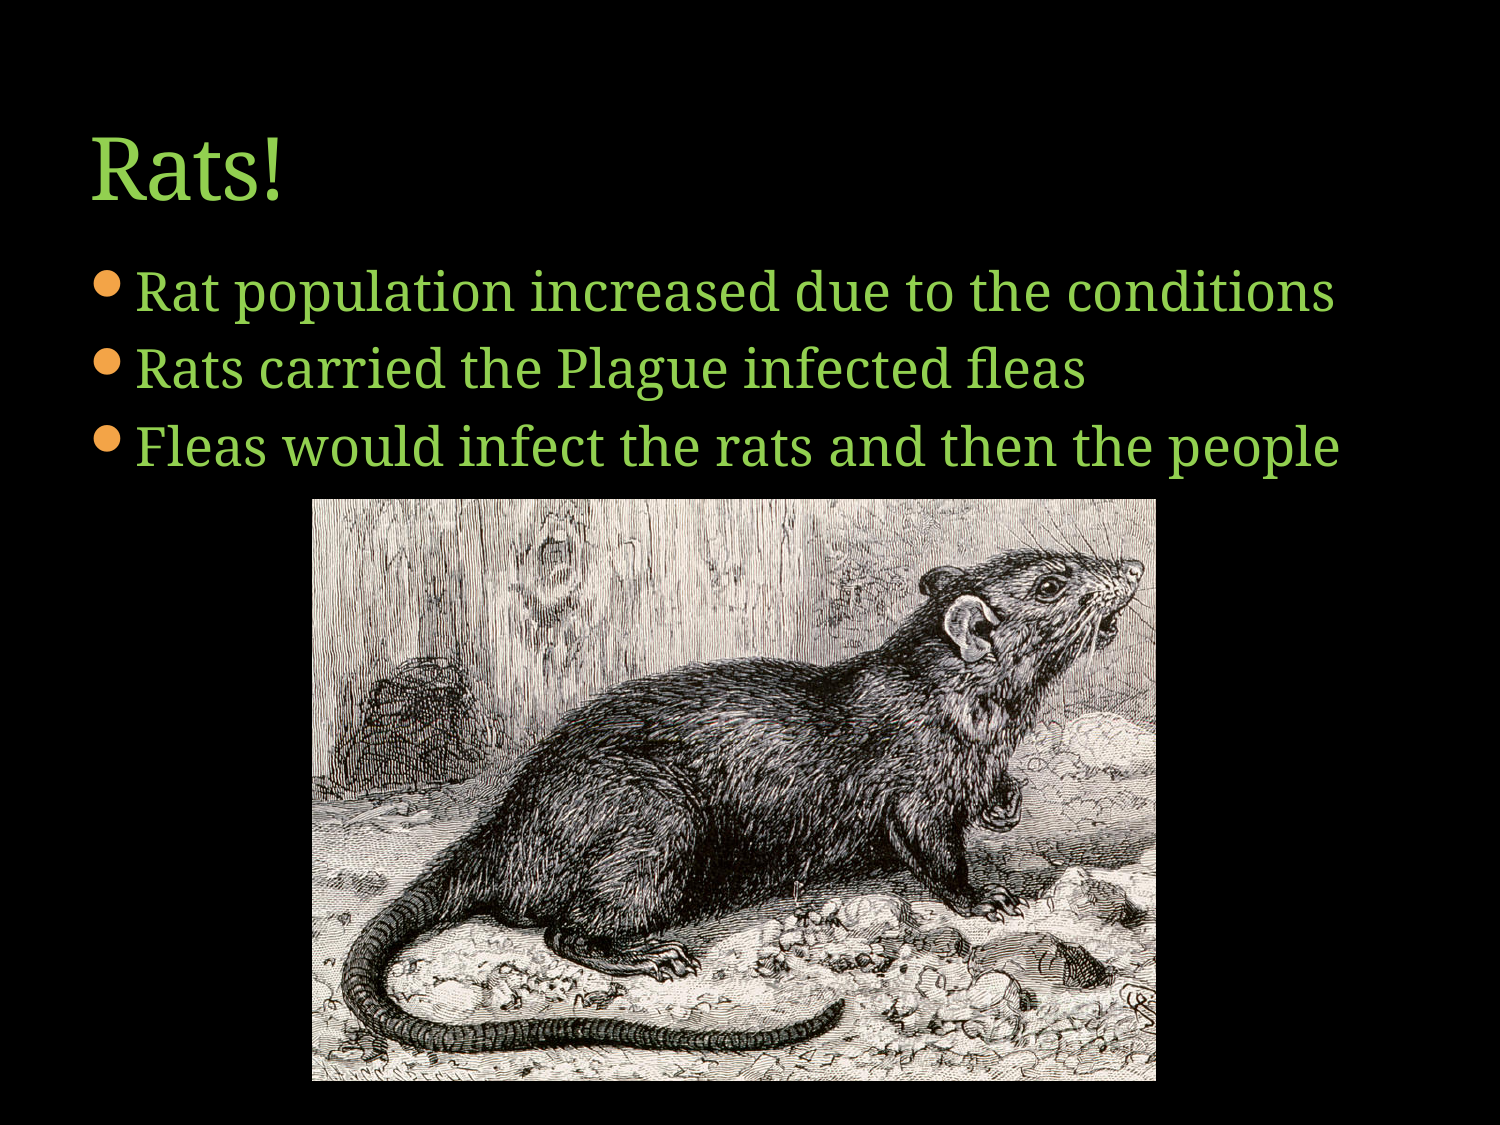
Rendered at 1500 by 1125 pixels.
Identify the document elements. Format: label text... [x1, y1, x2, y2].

list Rat population increased due to the conditions Rats carried the Plague infected fleas Fleas would infect the rats and then the people [75, 249, 1425, 1000]
picture [312, 499, 1157, 1082]
title Rats! [74, 24, 1425, 225]
